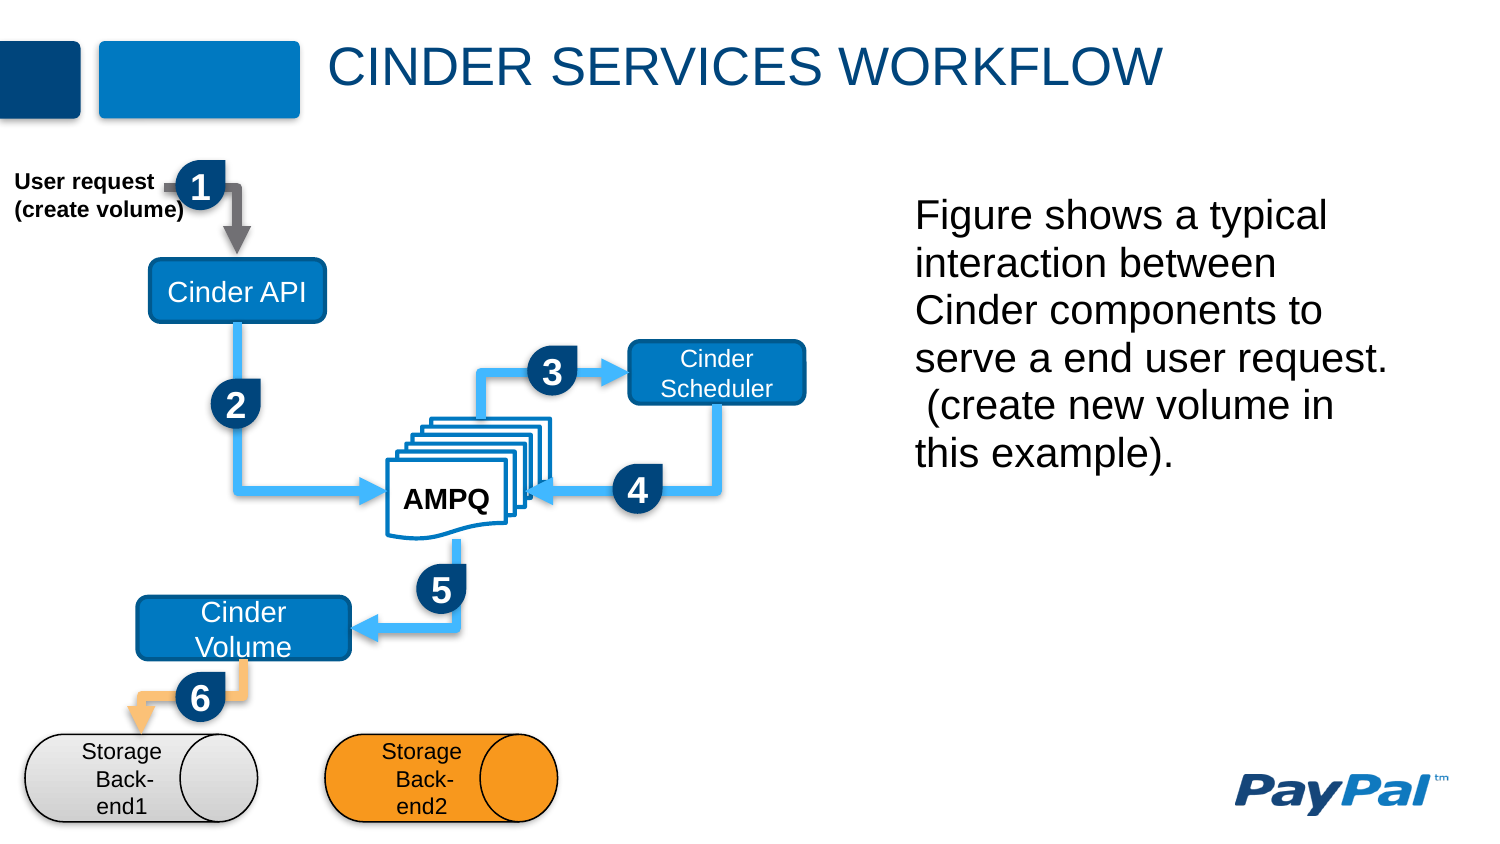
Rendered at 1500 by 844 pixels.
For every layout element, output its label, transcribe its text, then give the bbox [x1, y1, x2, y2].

list Figure shows a typical interaction between Cinder components to serve a end user request. (create new volume in this example). [900, 184, 1413, 760]
title Cinder services Workflow [312, 28, 1463, 131]
text_box Cinder Scheduler [627, 339, 807, 406]
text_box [576, 351, 665, 544]
text_box Storage Back-end2 [324, 733, 559, 823]
picture [1235, 774, 1449, 816]
text_box Storage Back-end1 [24, 733, 259, 823]
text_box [351, 533, 446, 631]
text_box Cinder Volume [135, 594, 352, 662]
text_box 1 [174, 159, 227, 186]
text_box 5 [450, 563, 468, 614]
text_box 2 [209, 381, 222, 426]
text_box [387, 418, 551, 539]
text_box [154, 645, 231, 749]
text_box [536, 325, 584, 466]
text_box User request (create volume) [0, 159, 192, 229]
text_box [163, 187, 238, 255]
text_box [227, 331, 398, 482]
text_box Cinder API [147, 257, 328, 324]
text_box 3 [526, 356, 531, 386]
